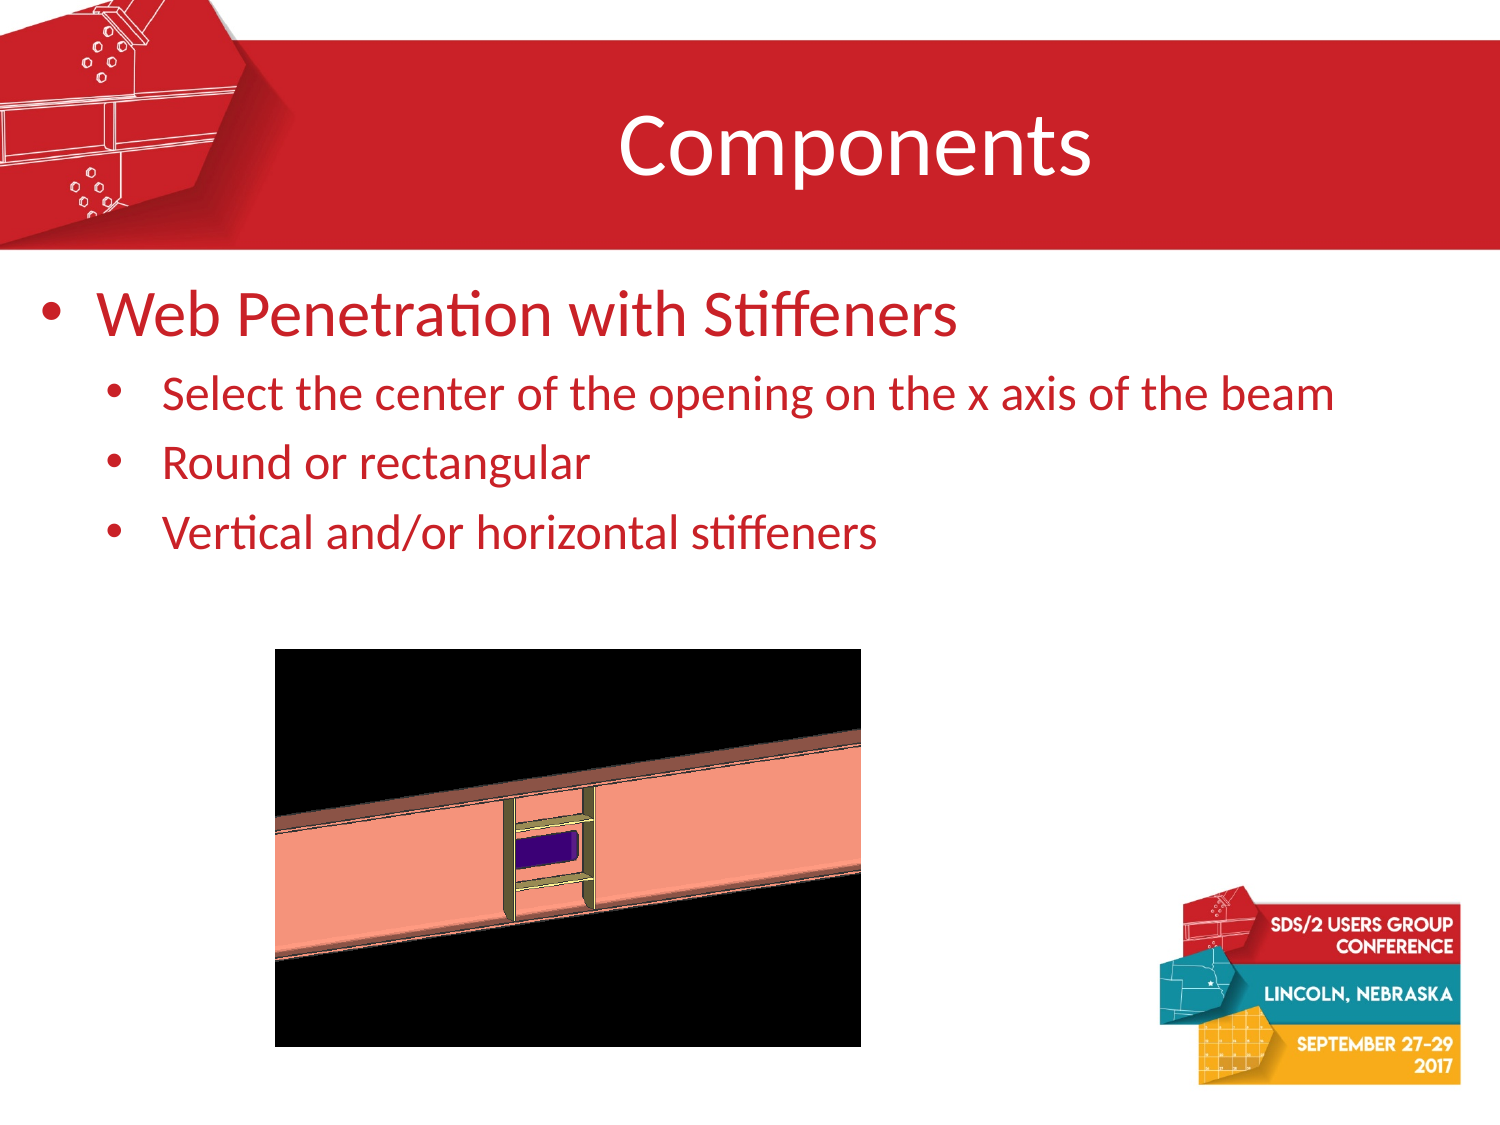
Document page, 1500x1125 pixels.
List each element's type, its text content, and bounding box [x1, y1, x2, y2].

picture [0, 0, 1500, 1125]
list Web Penetration with Stiffeners Select the center of the opening on the x axis of the beam Round or rectangular Vertical and/or horizontal stiffeners [24, 262, 1413, 1005]
title Components [249, 45, 1463, 233]
